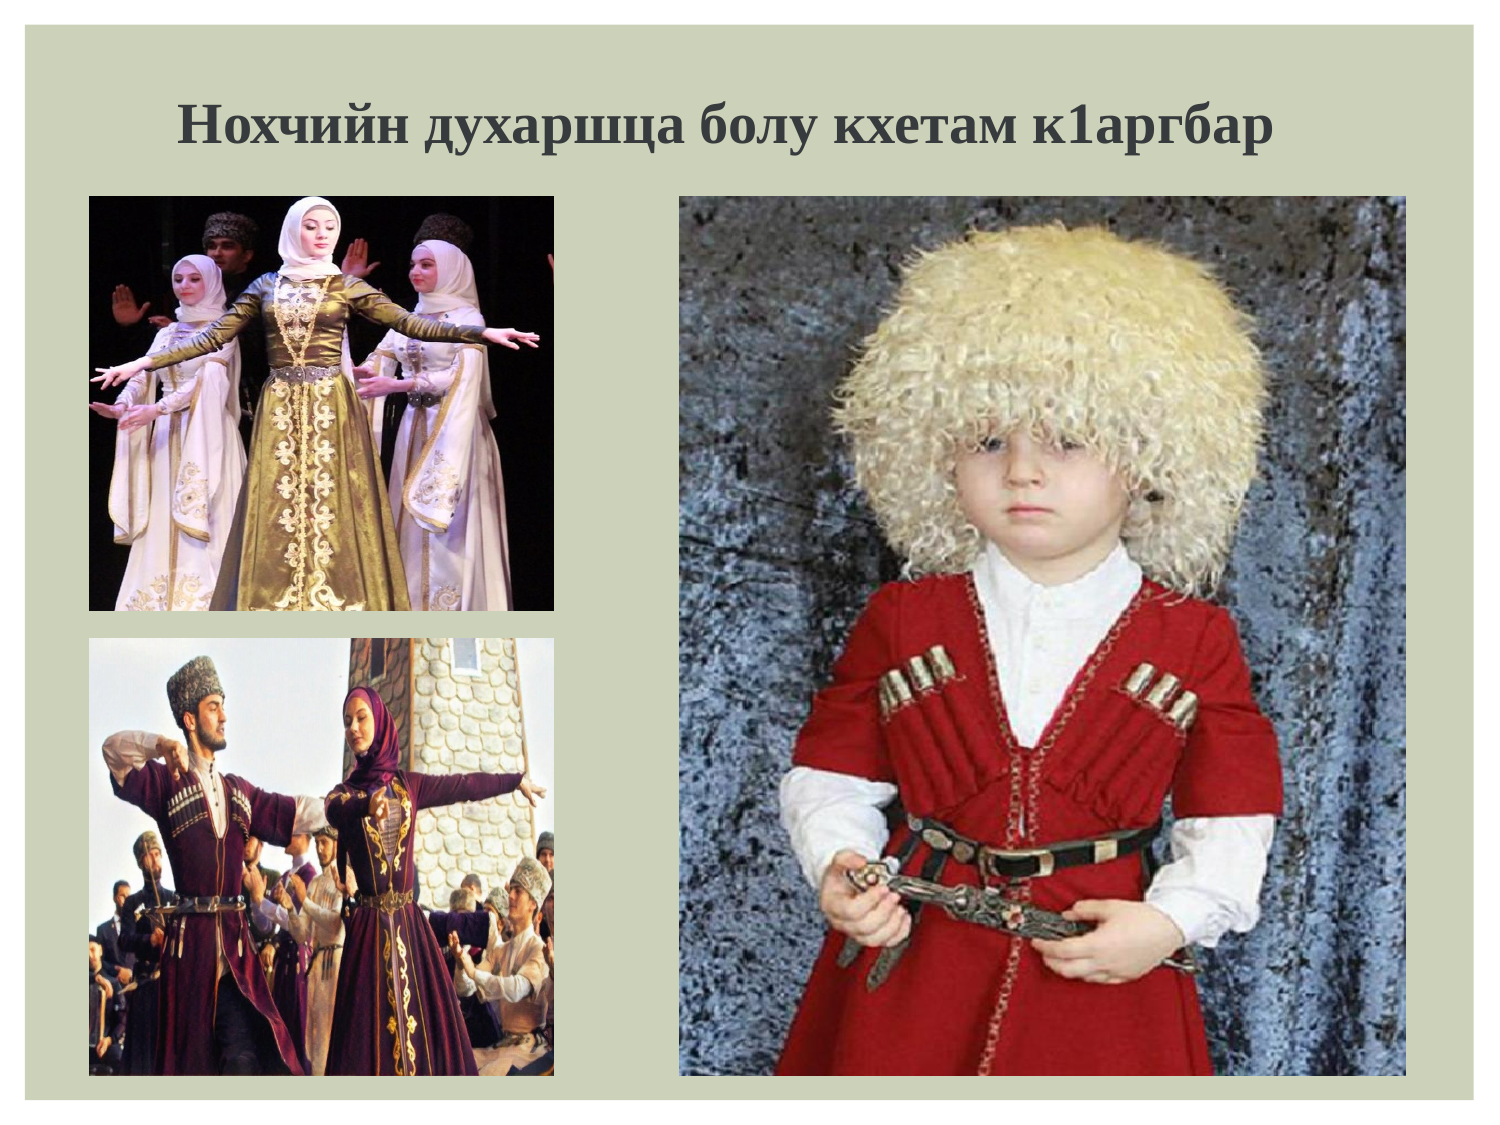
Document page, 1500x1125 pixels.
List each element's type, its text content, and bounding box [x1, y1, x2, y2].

picture [89, 195, 554, 611]
picture [678, 195, 1406, 1077]
text_box Нохчийн духаршца болу кхетам к1аргбар [76, 78, 1376, 163]
picture [89, 638, 554, 1077]
